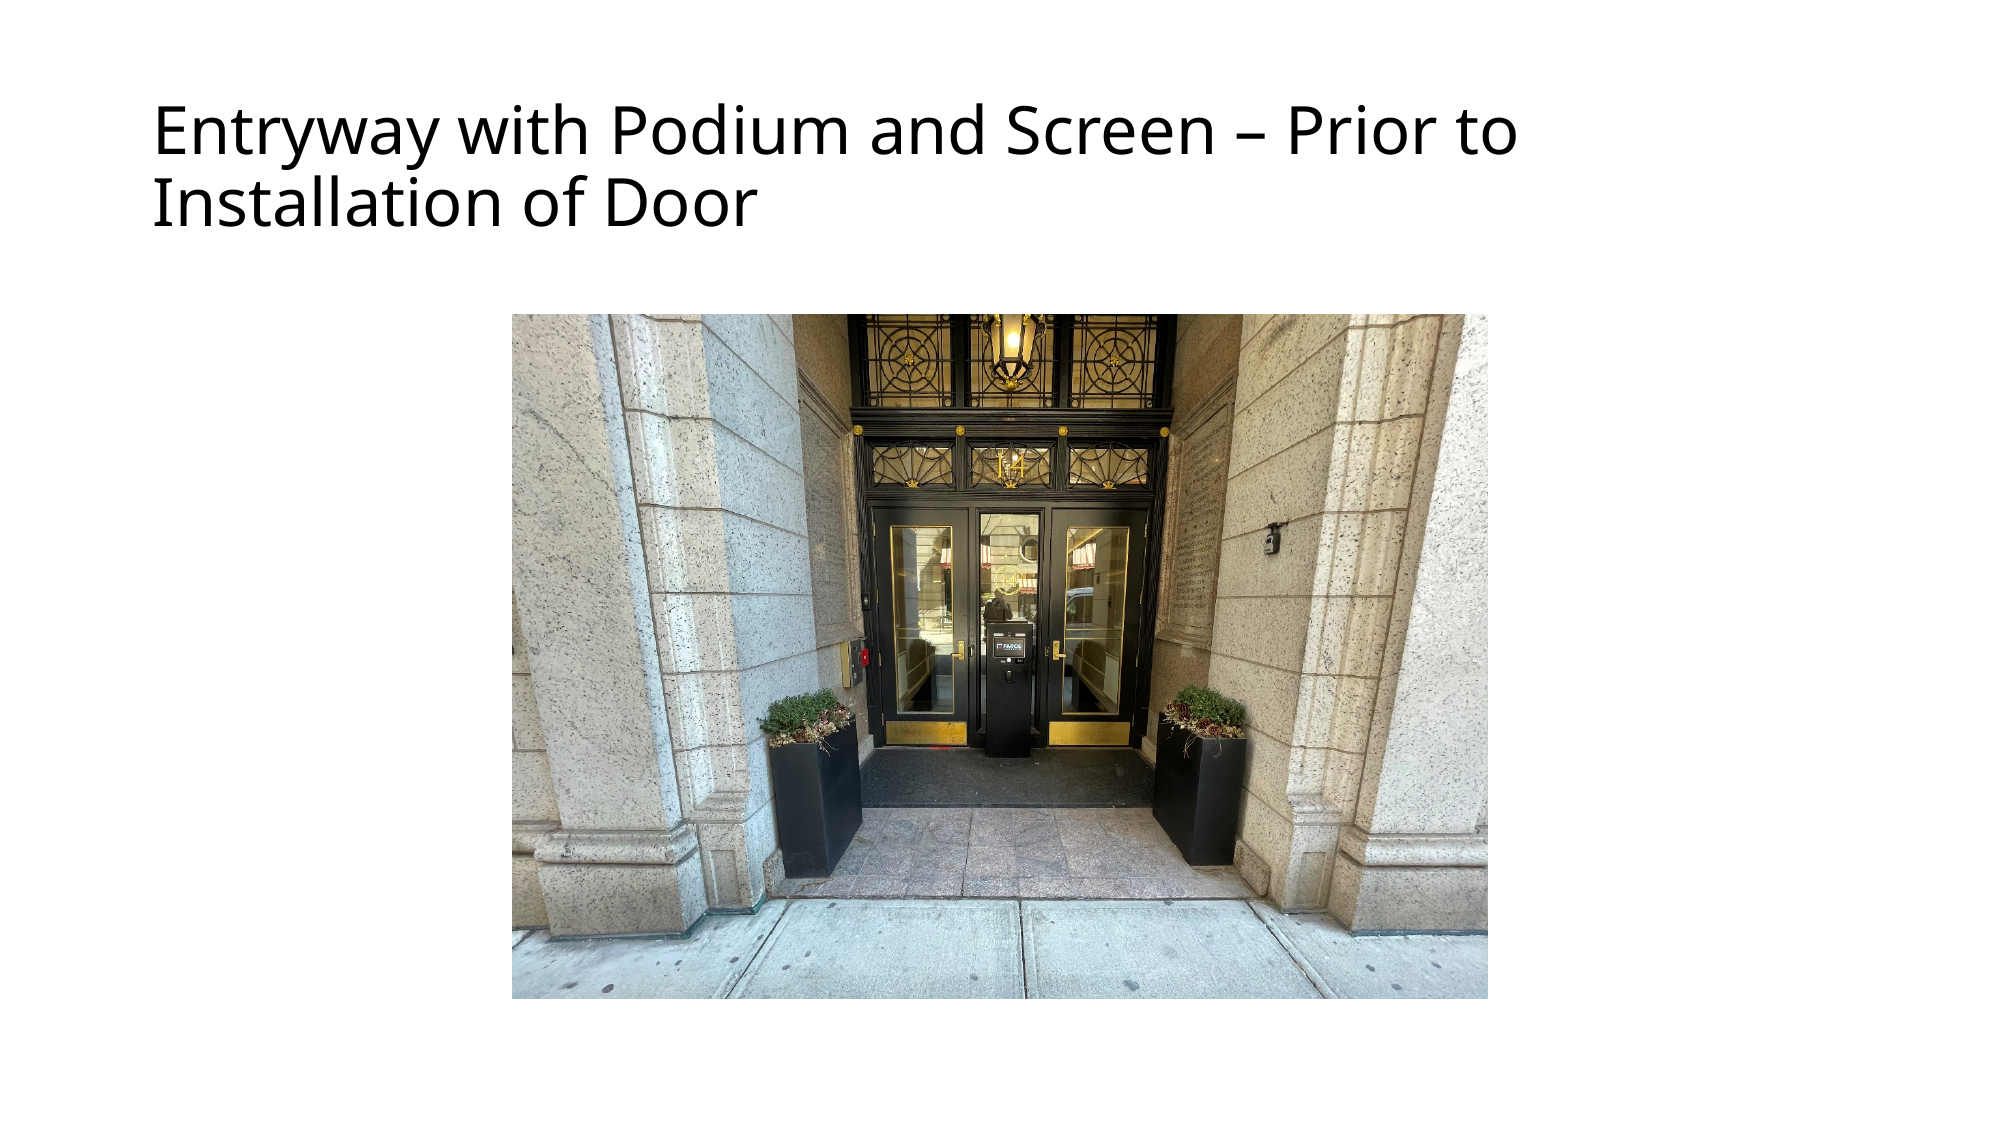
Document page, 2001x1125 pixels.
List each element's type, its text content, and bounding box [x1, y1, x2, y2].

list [512, 314, 1488, 999]
title Entryway with Podium and Screen – Prior to Installation of Door [137, 59, 1863, 278]
